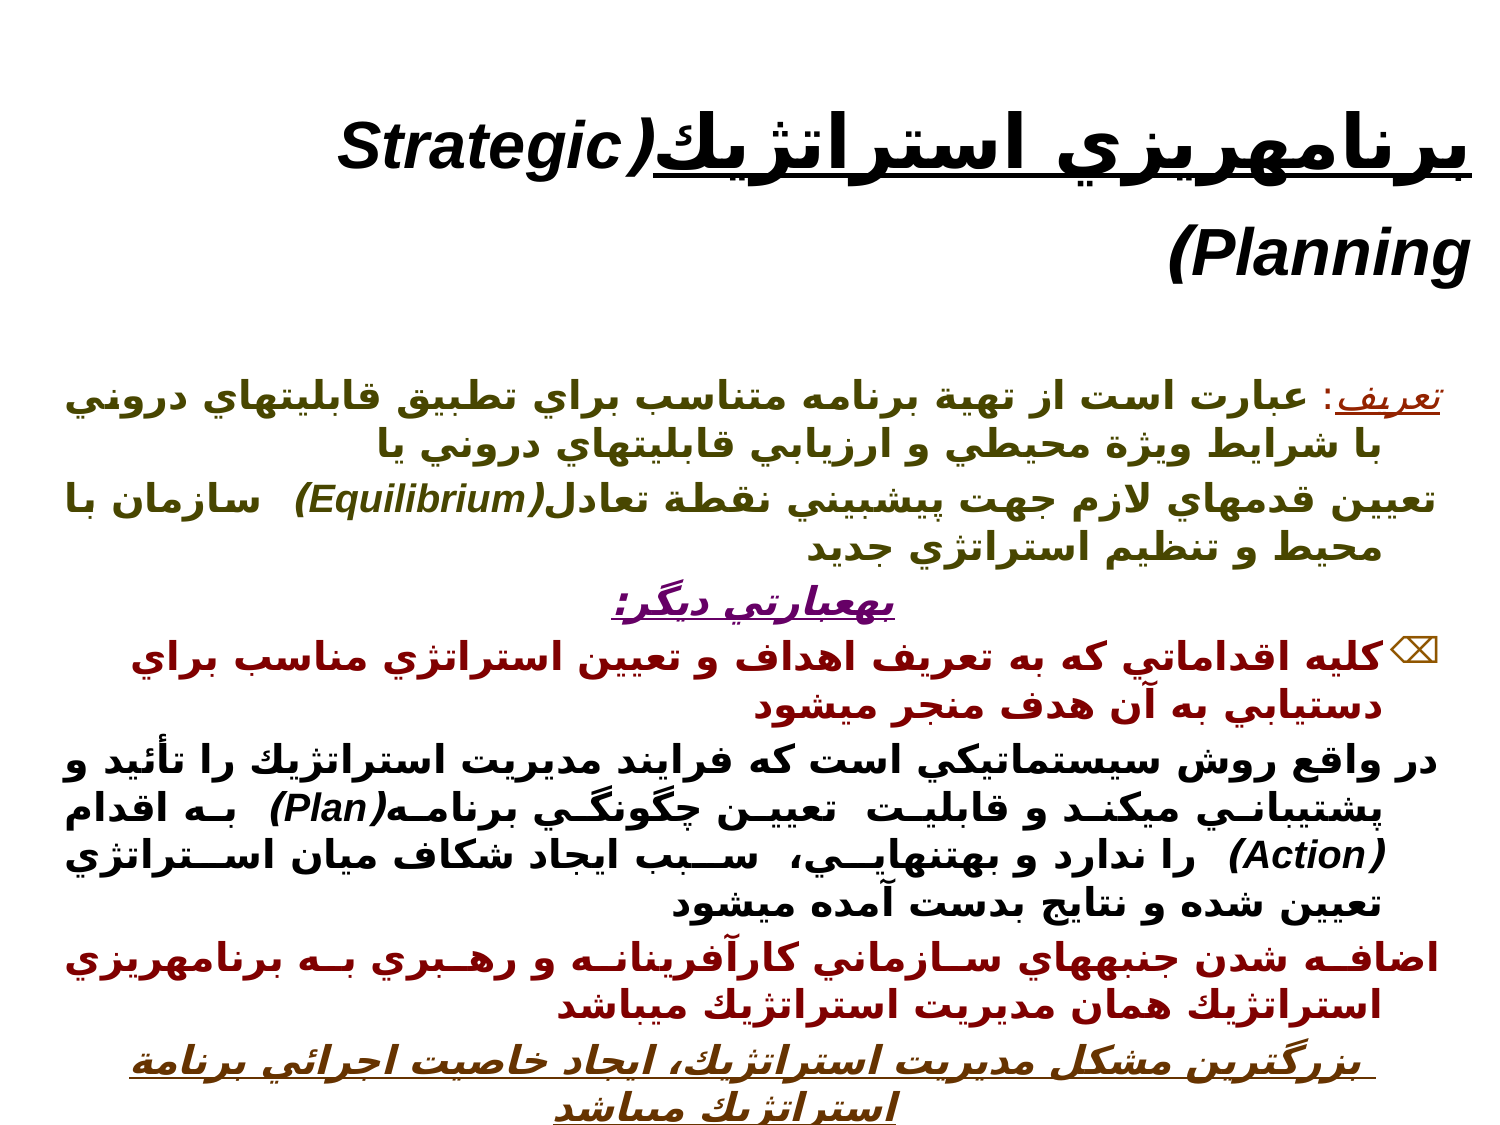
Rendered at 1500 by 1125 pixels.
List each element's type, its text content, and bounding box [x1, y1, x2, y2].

list تعريف: عبارت است از تهية برنامه متناسب براي تطبيق قابليت‏هاي دروني با شرايط ويژة محيطي و ارزيابي قابليت‏هاي دروني يا تعيين قدم‏هاي لازم جهت پيش‏بيني نقطة تعادل(Equilibrium) سازمان با محيط و تنظيم استراتژي جديد به‏عبارتي ديگر: كليه اقداماتي كه به تعريف اهداف و تعيين استراتژي مناسب براي دستيابي به آن هدف منجر مي‏شود در واقع روش سيستماتيكي است كه فرايند مديريت استراتژيك را تأئيد و پشتيباني مي‏كند و قابليت تعيين چگونگي برنامه(Plan) به اقدام (Action) را ندارد و به‏تنهايي، سبب ايجاد شكاف ميان استراتژي تعيين شده و نتايج بدست آمده مي‏شود اضافه شدن جنبه‏هاي سازماني كارآفرينانه و رهبري به برنامه‏ريزي استراتژيك همان مديريت استراتژيك مي‏باشد بزرگترين مشكل مديريت استراتژيك، ايجاد خاصيت اجرائي برنامة استراتژيك مي‏باشد [50, 362, 1456, 1088]
title برنامه‏ريزي استراتژيك(Strategic Planning) [152, 99, 1488, 288]
